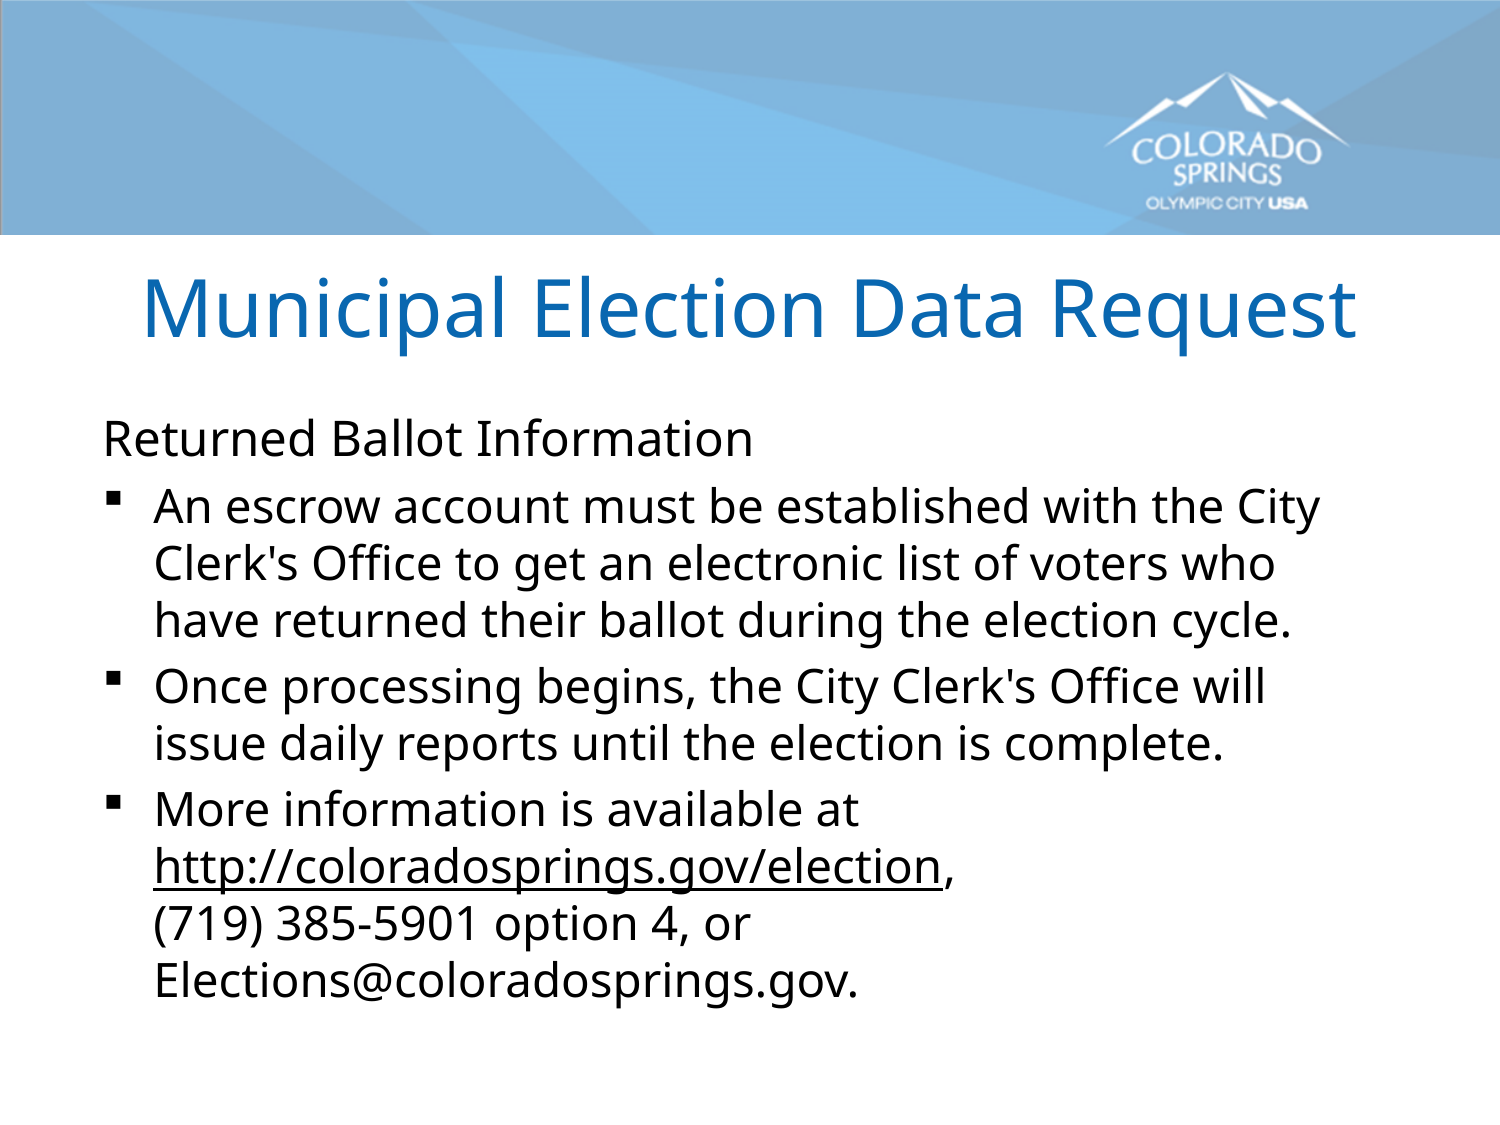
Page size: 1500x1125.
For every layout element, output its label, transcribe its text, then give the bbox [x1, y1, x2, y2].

list Returned Ballot Information An escrow account must be established with the City Clerk's Office to get an electronic list of voters who have returned their ballot during the election cycle. Once processing begins, the City Clerk's Office will issue daily reports until the election is complete. More information is available at http://coloradosprings.gov/election, (719) 385-5901 option 4, or Elections@coloradosprings.gov. [87, 399, 1338, 1063]
picture [0, 0, 1500, 235]
title Municipal Election Data Request [125, 243, 1375, 374]
